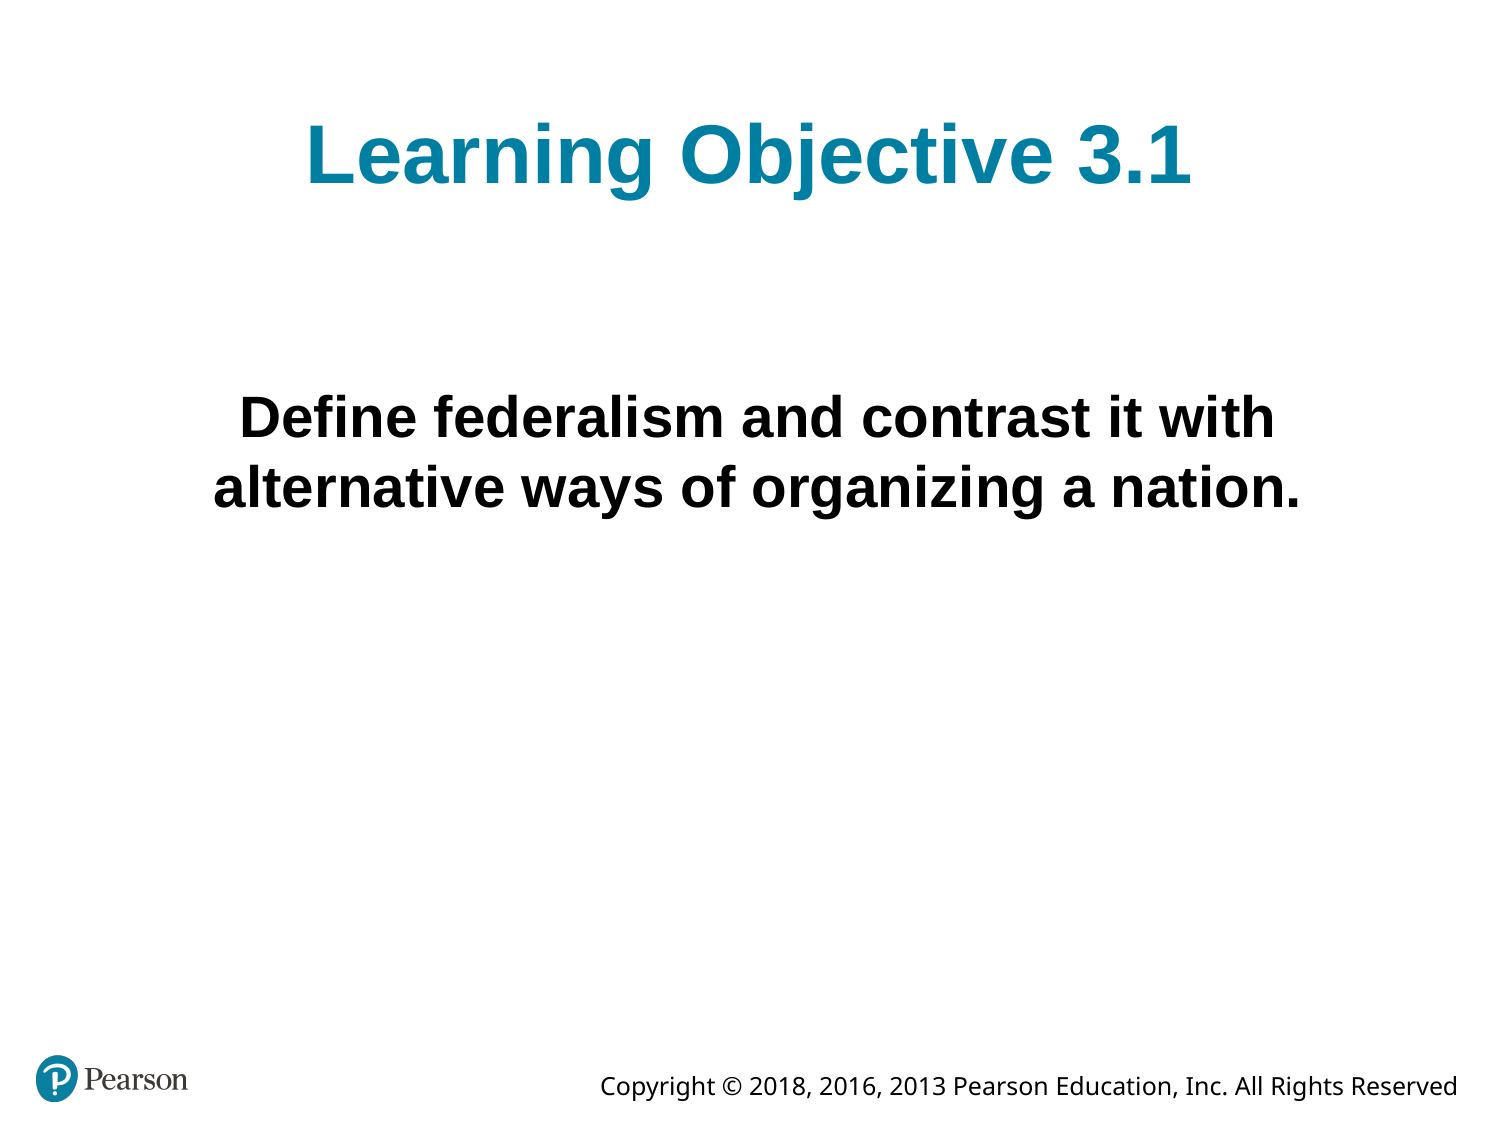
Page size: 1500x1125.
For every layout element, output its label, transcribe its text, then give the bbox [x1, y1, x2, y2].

picture [62, 1055, 188, 1102]
title Learning Objective 3.1 [75, 35, 1425, 216]
picture [36, 1055, 52, 1071]
picture [36, 1088, 47, 1102]
list Define federalism and contrast it with alternative ways of organizing a nation. [75, 262, 1425, 1005]
picture [44, 1064, 70, 1089]
